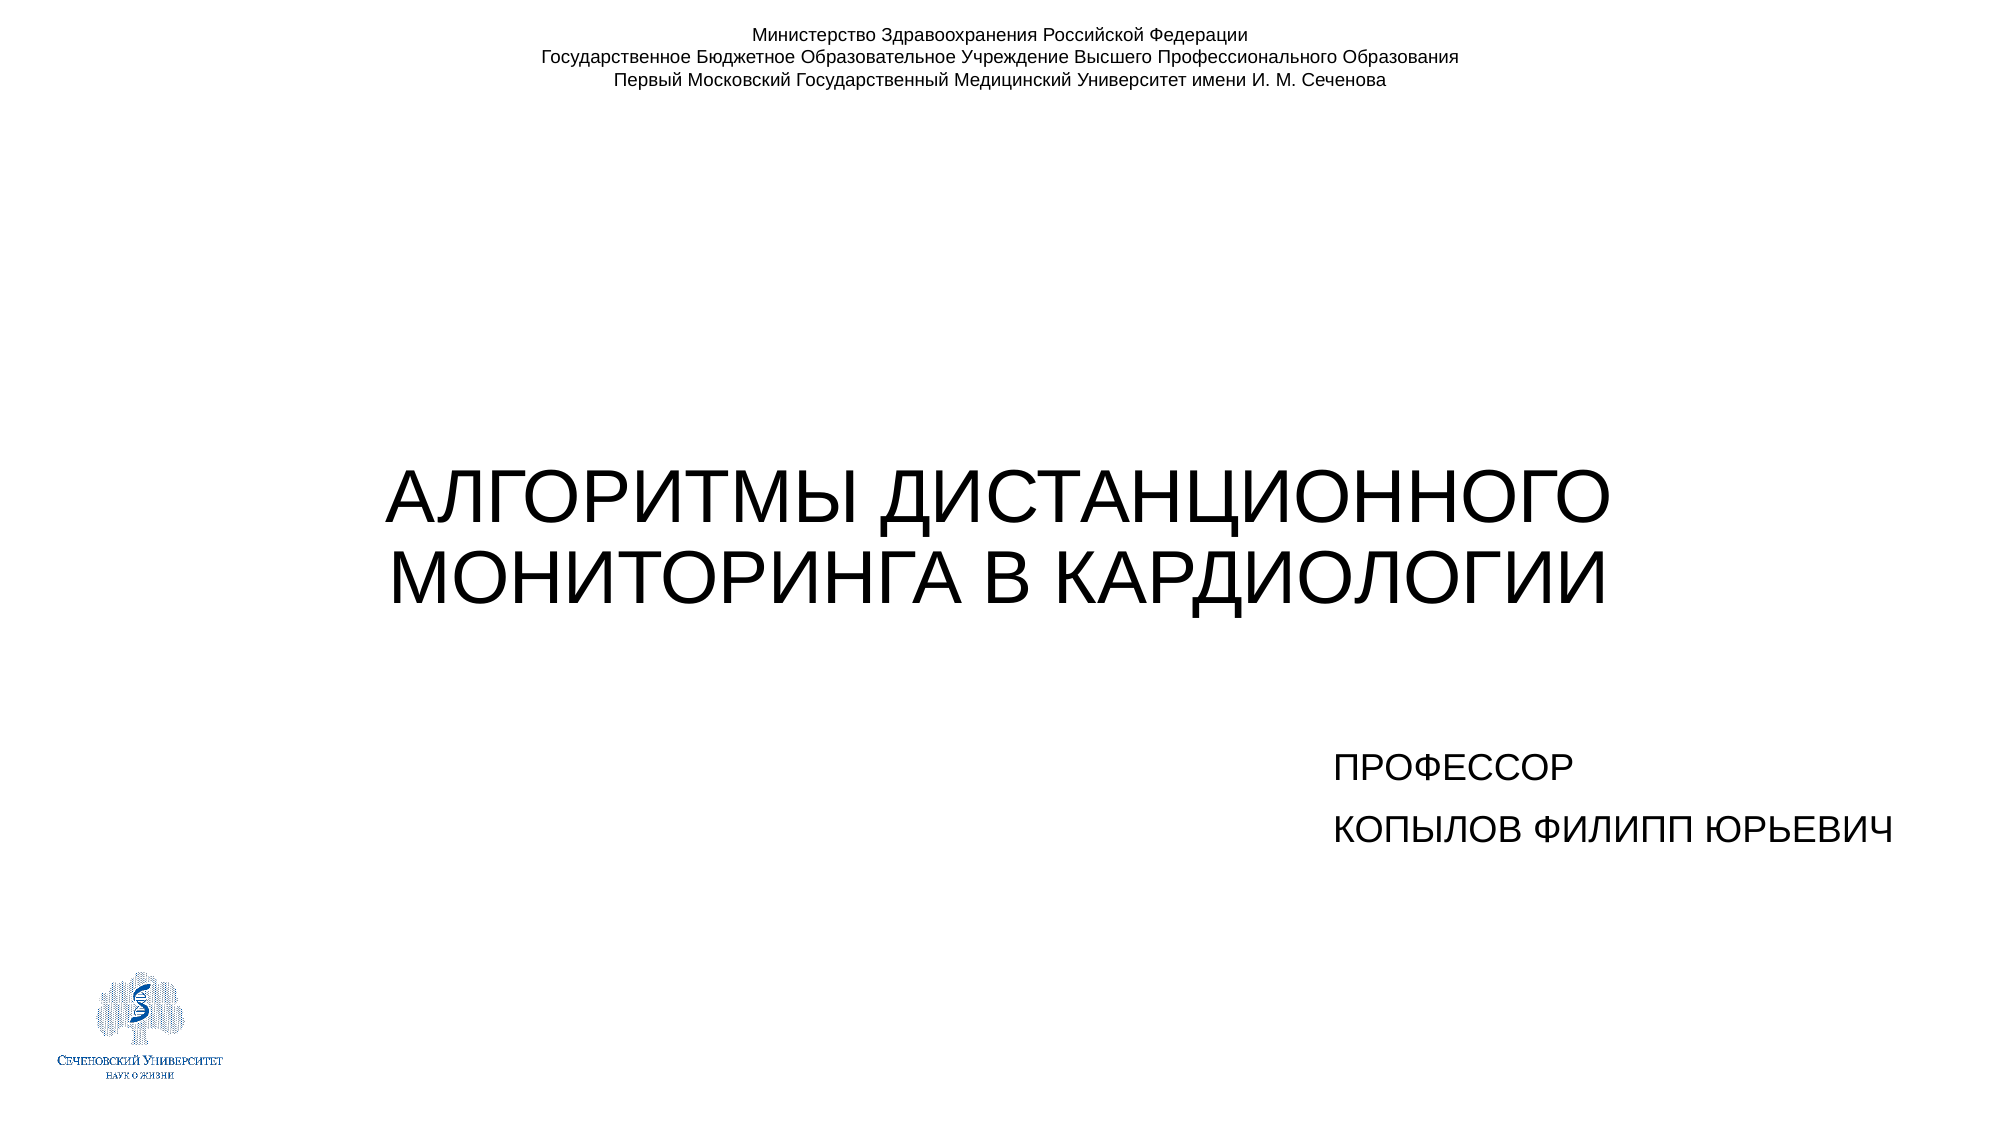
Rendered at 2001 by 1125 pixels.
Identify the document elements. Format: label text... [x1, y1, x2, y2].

title АЛГОРИТМЫ ДИСТАНЦИОННОГО МОНИТОРИНГА В КАРДИОЛОГИИ [249, 235, 1750, 627]
text_box Министерство Здравоохранения Российской Федерации Государственное Бюджетное Образовательное Учреждение Высшего Профессионального Образования Первый Московский Государственный Медицинский Университет имени И. М. Сеченова [473, 15, 1527, 98]
picture [0, 927, 280, 1125]
subtitle ПРОФЕССОР КОПЫЛОВ ФИЛИПП ЮРЬЕВИЧ [1318, 740, 2000, 1013]
